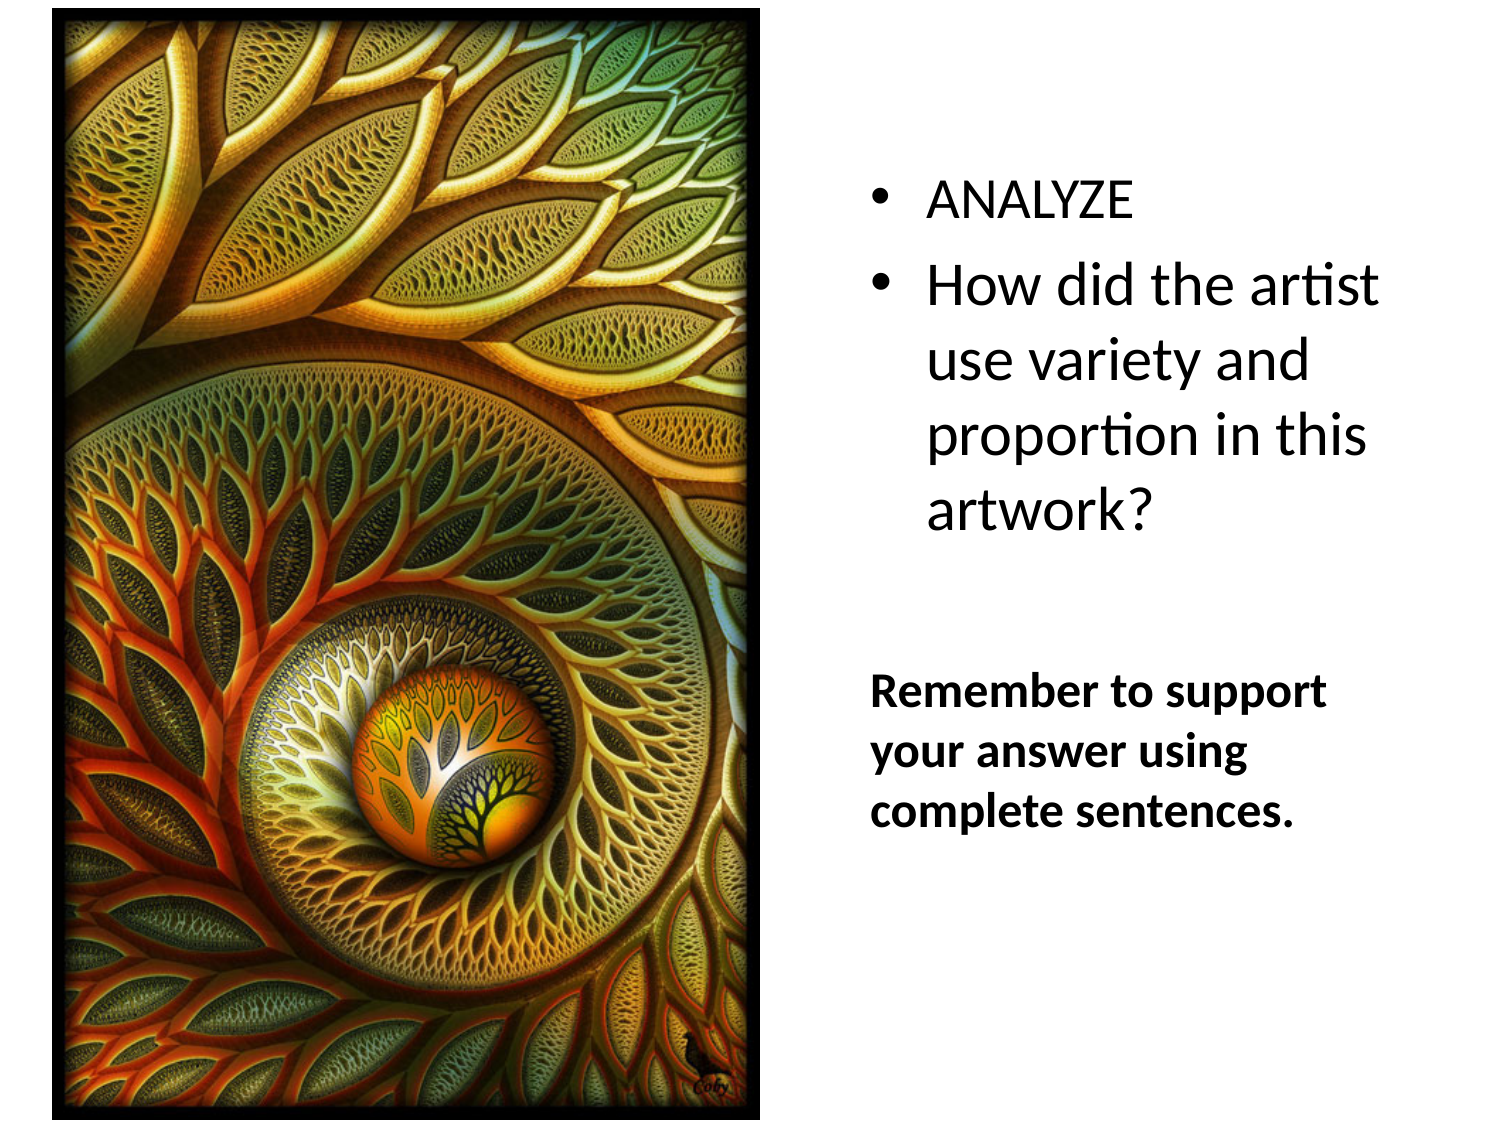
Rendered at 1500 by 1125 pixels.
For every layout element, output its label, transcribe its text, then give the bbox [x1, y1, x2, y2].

list ANALYZE How did the artist use variety and proportion in this artwork? Remember to support your answer using complete sentences. [908, 153, 1436, 896]
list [0, 7, 903, 1121]
